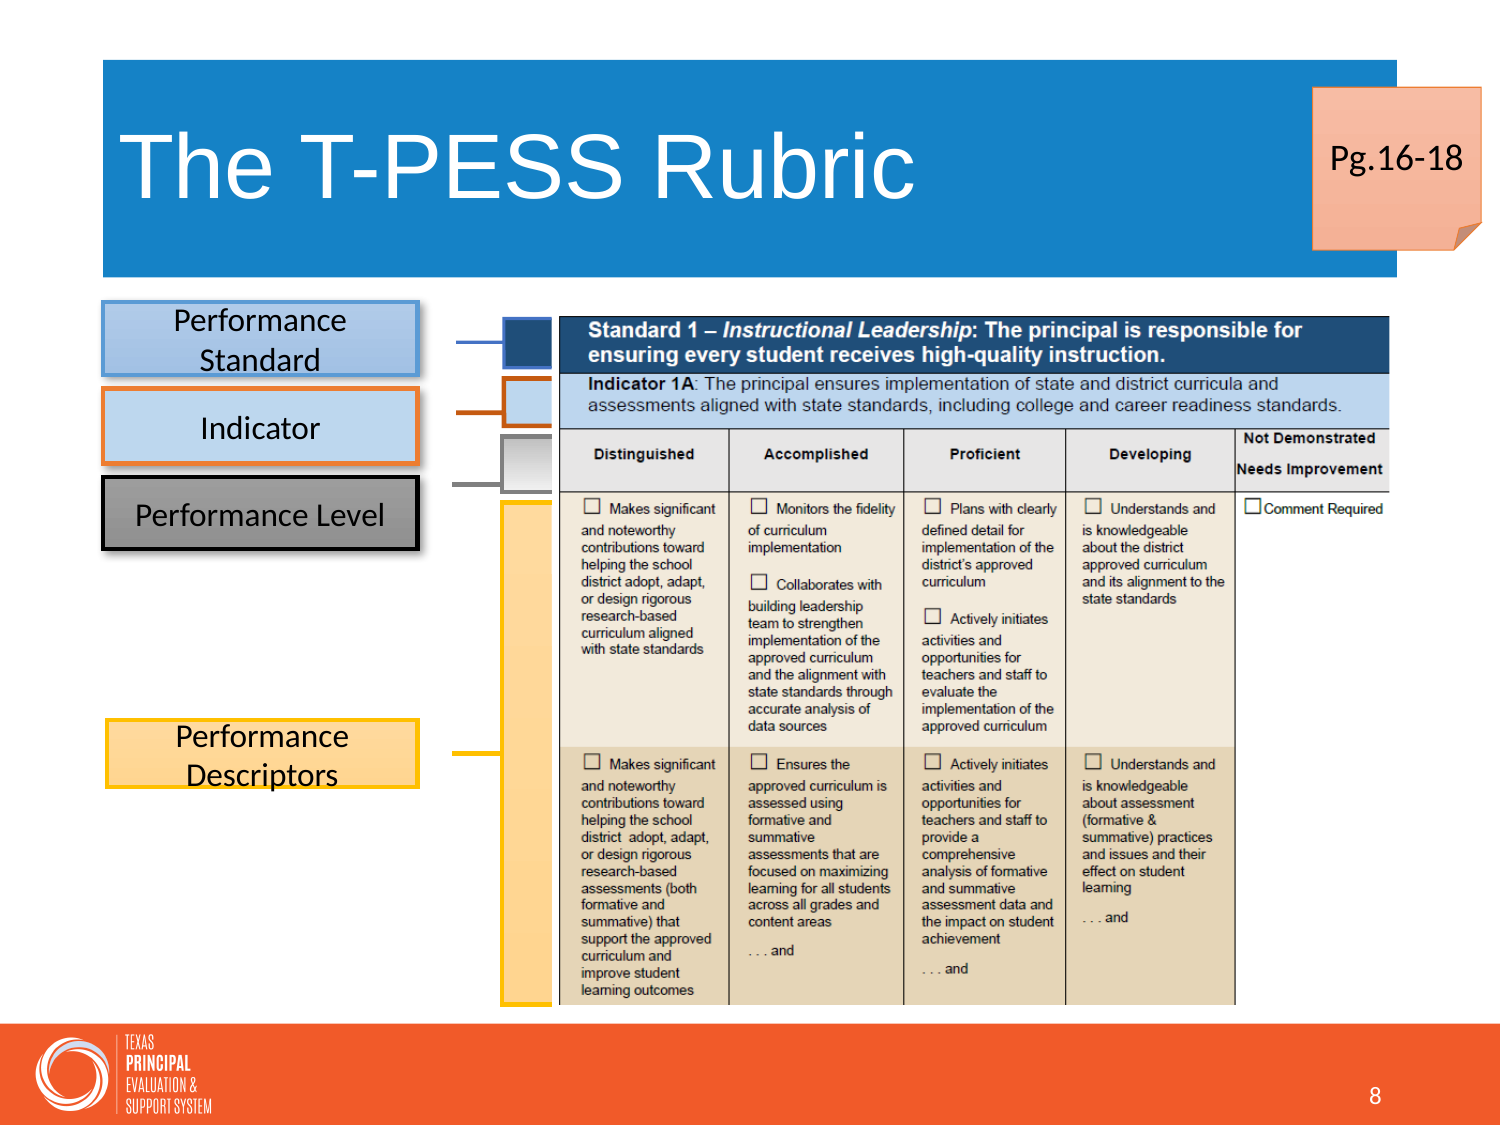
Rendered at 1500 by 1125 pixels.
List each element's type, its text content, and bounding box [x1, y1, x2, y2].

text_box Indicator [103, 388, 418, 464]
text_box [456, 377, 552, 427]
text_box Pg.16-18 [1312, 86, 1483, 251]
picture [556, 314, 1390, 1005]
slide_number 8 [1059, 1065, 1397, 1125]
text_box [452, 436, 552, 493]
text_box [107, 502, 552, 1005]
text_box Performance Standard [103, 302, 418, 375]
text_box Performance Level [103, 476, 418, 550]
text_box [456, 316, 552, 370]
picture [27, 1026, 223, 1121]
title The T-PESS Rubric [103, 59, 1397, 278]
